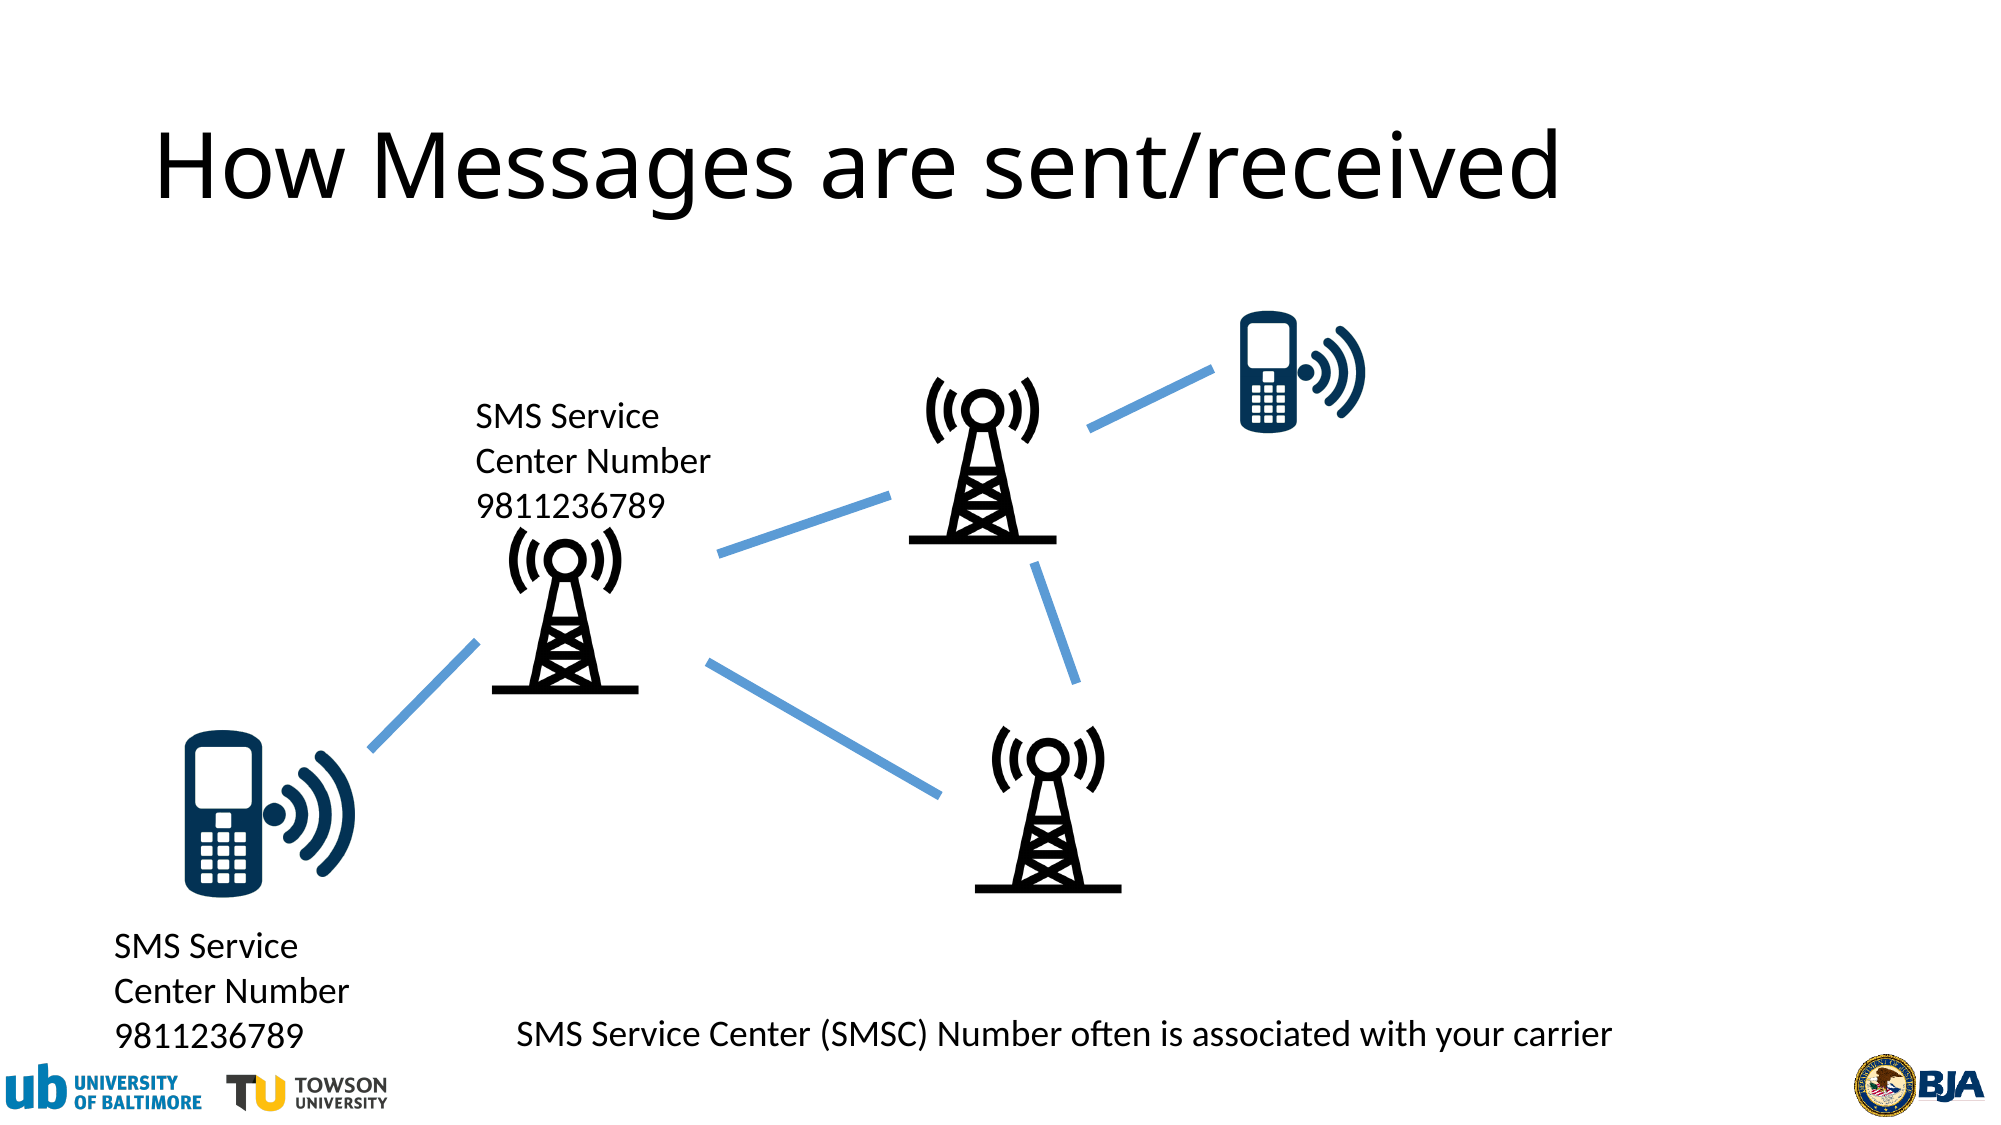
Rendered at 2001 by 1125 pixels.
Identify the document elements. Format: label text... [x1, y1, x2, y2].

picture [874, 354, 1091, 570]
picture [940, 703, 1156, 919]
text_box SMS Service Center Number 9811236789 [460, 383, 785, 534]
picture [1854, 1054, 1986, 1117]
picture [122, 684, 394, 956]
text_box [717, 494, 891, 555]
title How Messages are sent/received [137, 59, 1863, 278]
picture [1194, 277, 1394, 476]
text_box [1033, 562, 1077, 684]
picture [0, 1031, 407, 1125]
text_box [707, 661, 941, 797]
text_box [1088, 368, 1214, 430]
picture [457, 504, 673, 720]
text_box SMS Service Center Number 9811236789 [99, 913, 424, 1064]
text_box SMS Service Center (SMSC) Number often is associated with your carrier [501, 1001, 1687, 1062]
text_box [369, 641, 478, 751]
